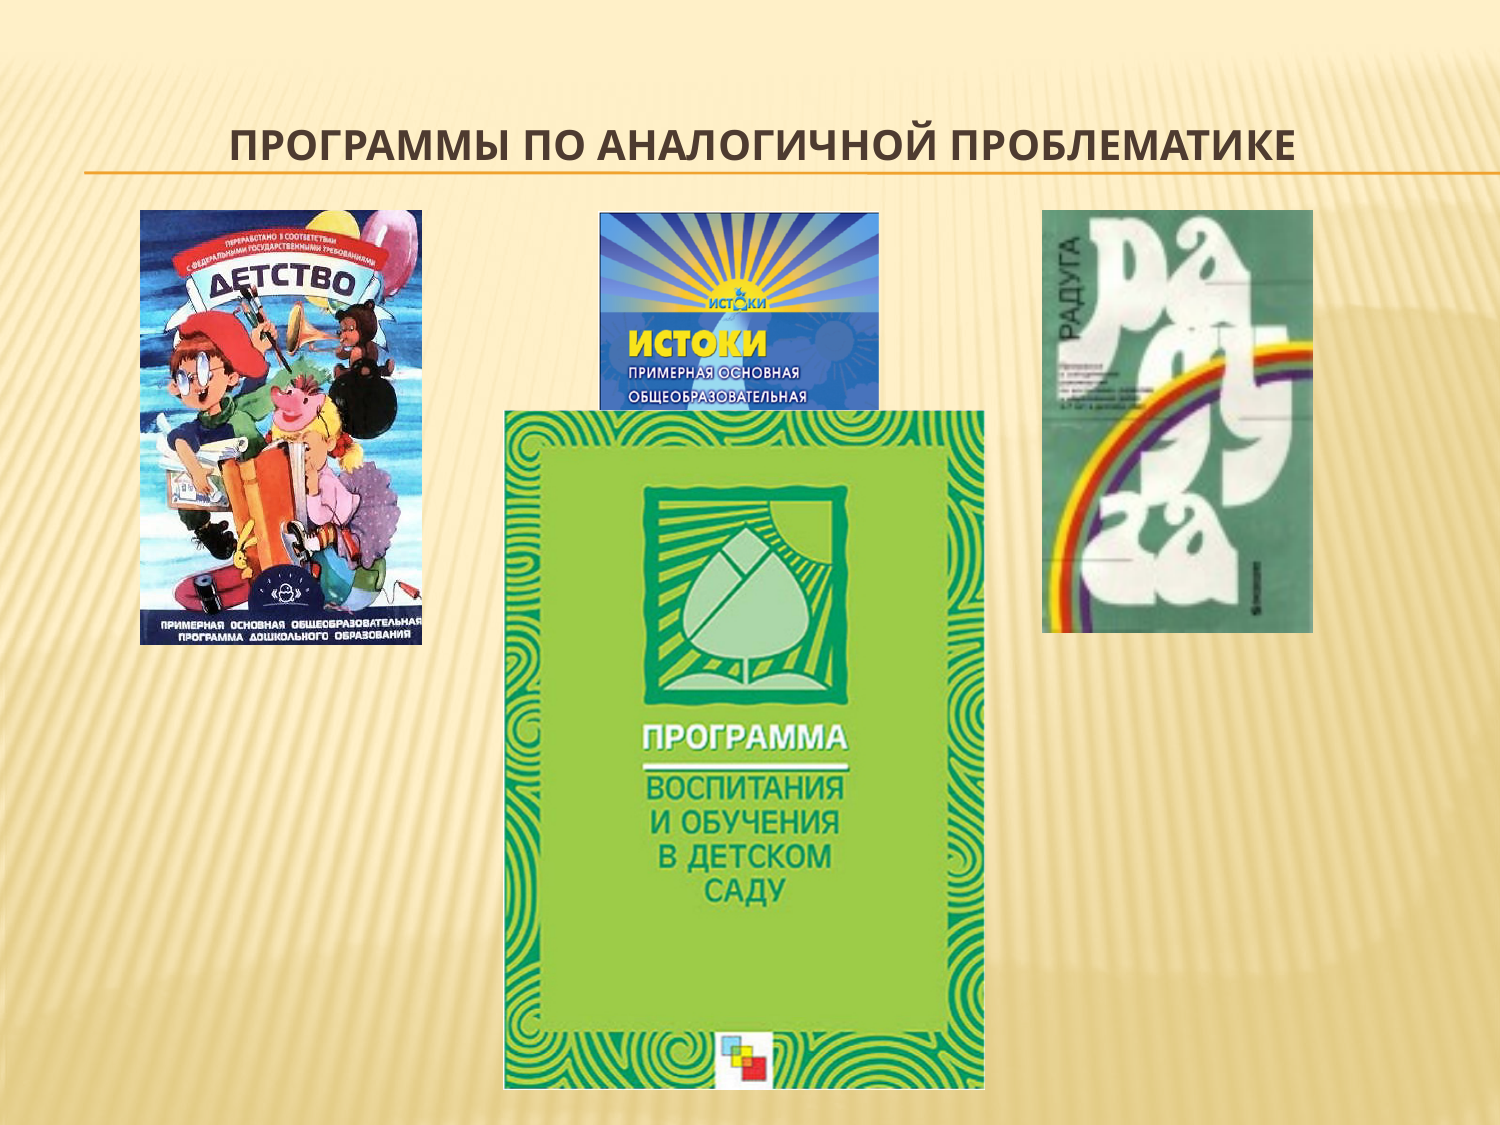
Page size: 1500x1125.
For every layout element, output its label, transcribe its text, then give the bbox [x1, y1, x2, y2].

picture [1042, 210, 1313, 634]
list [140, 210, 423, 645]
picture [503, 210, 985, 1091]
title Программы по аналогичной проблематике [50, 75, 1475, 213]
